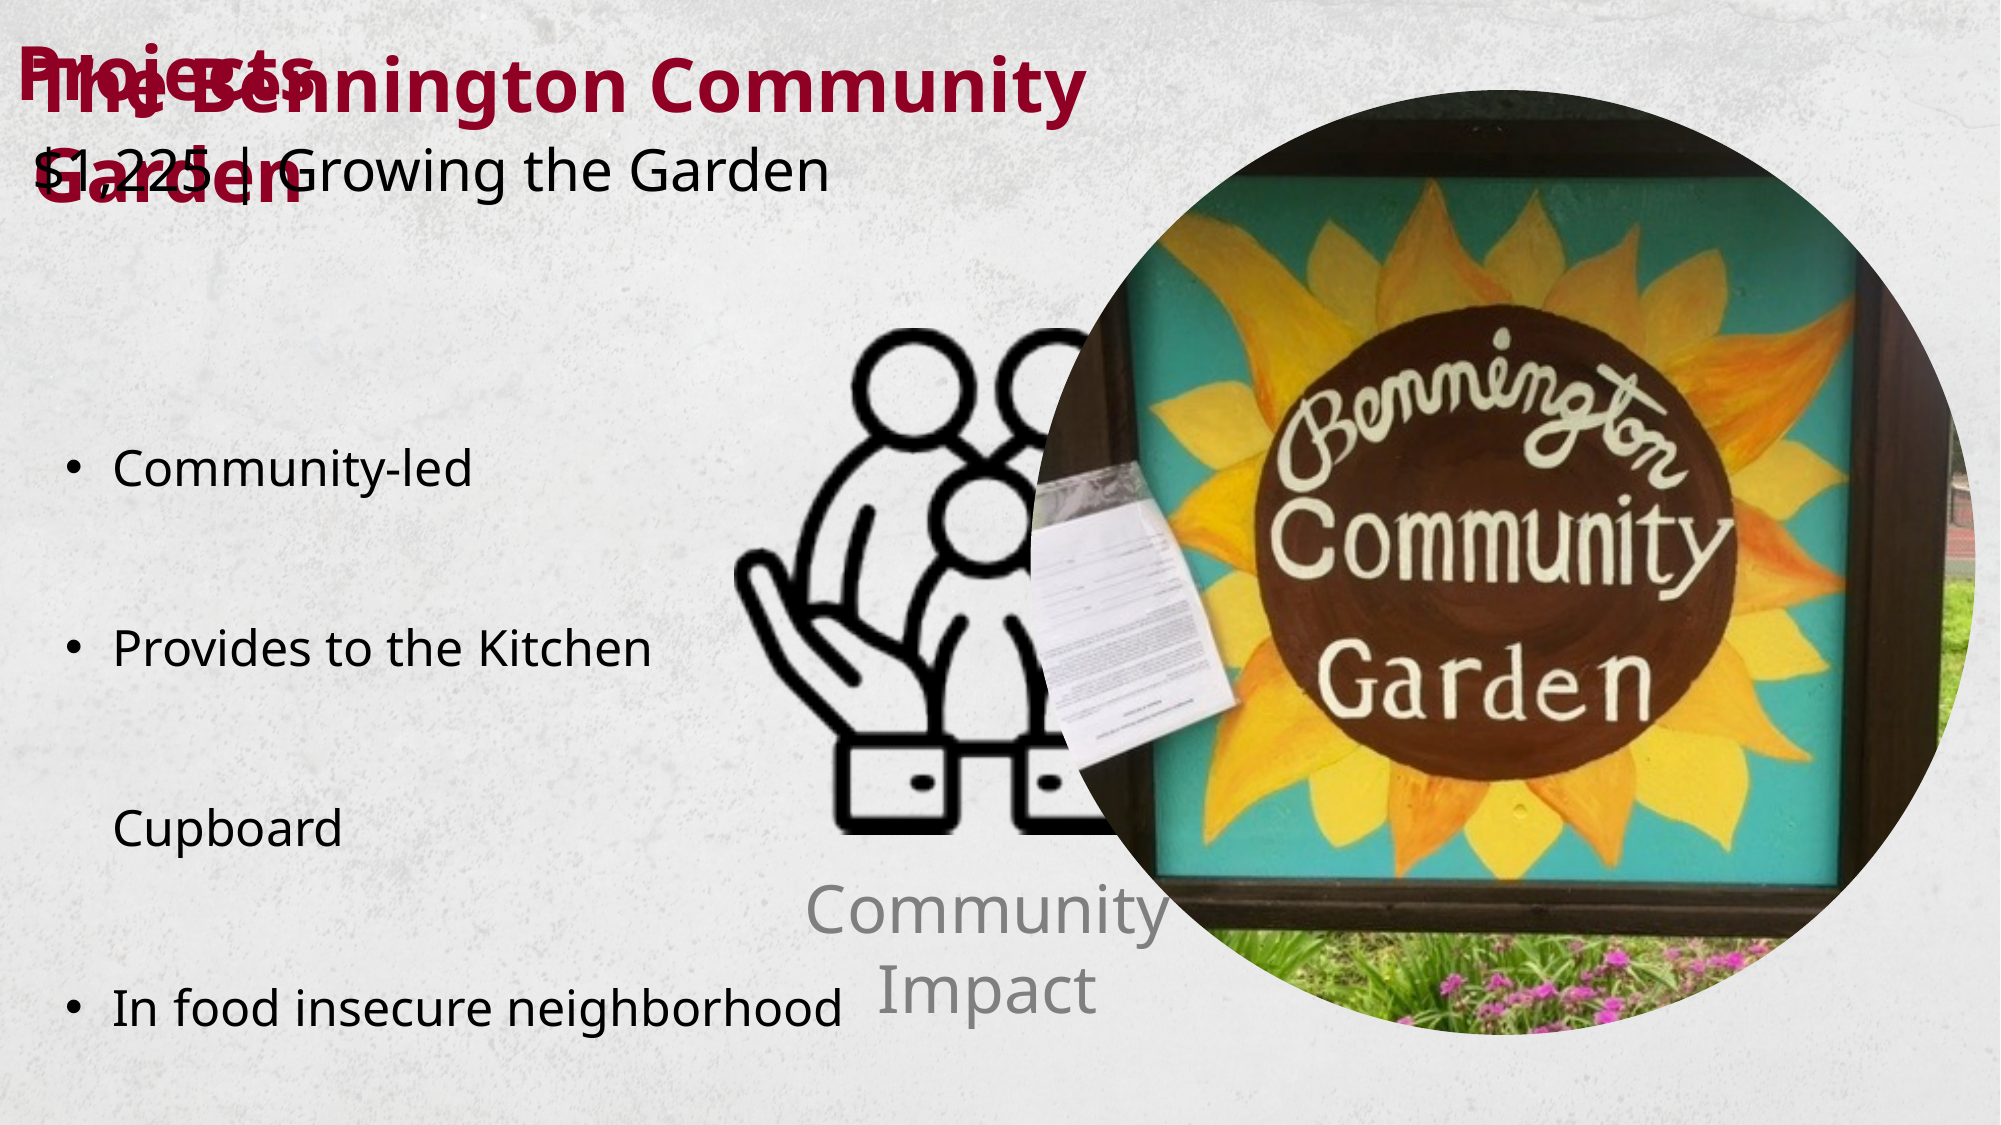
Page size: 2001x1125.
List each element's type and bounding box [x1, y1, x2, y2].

picture [0, 0, 2000, 1125]
text_box [698, 328, 1030, 956]
